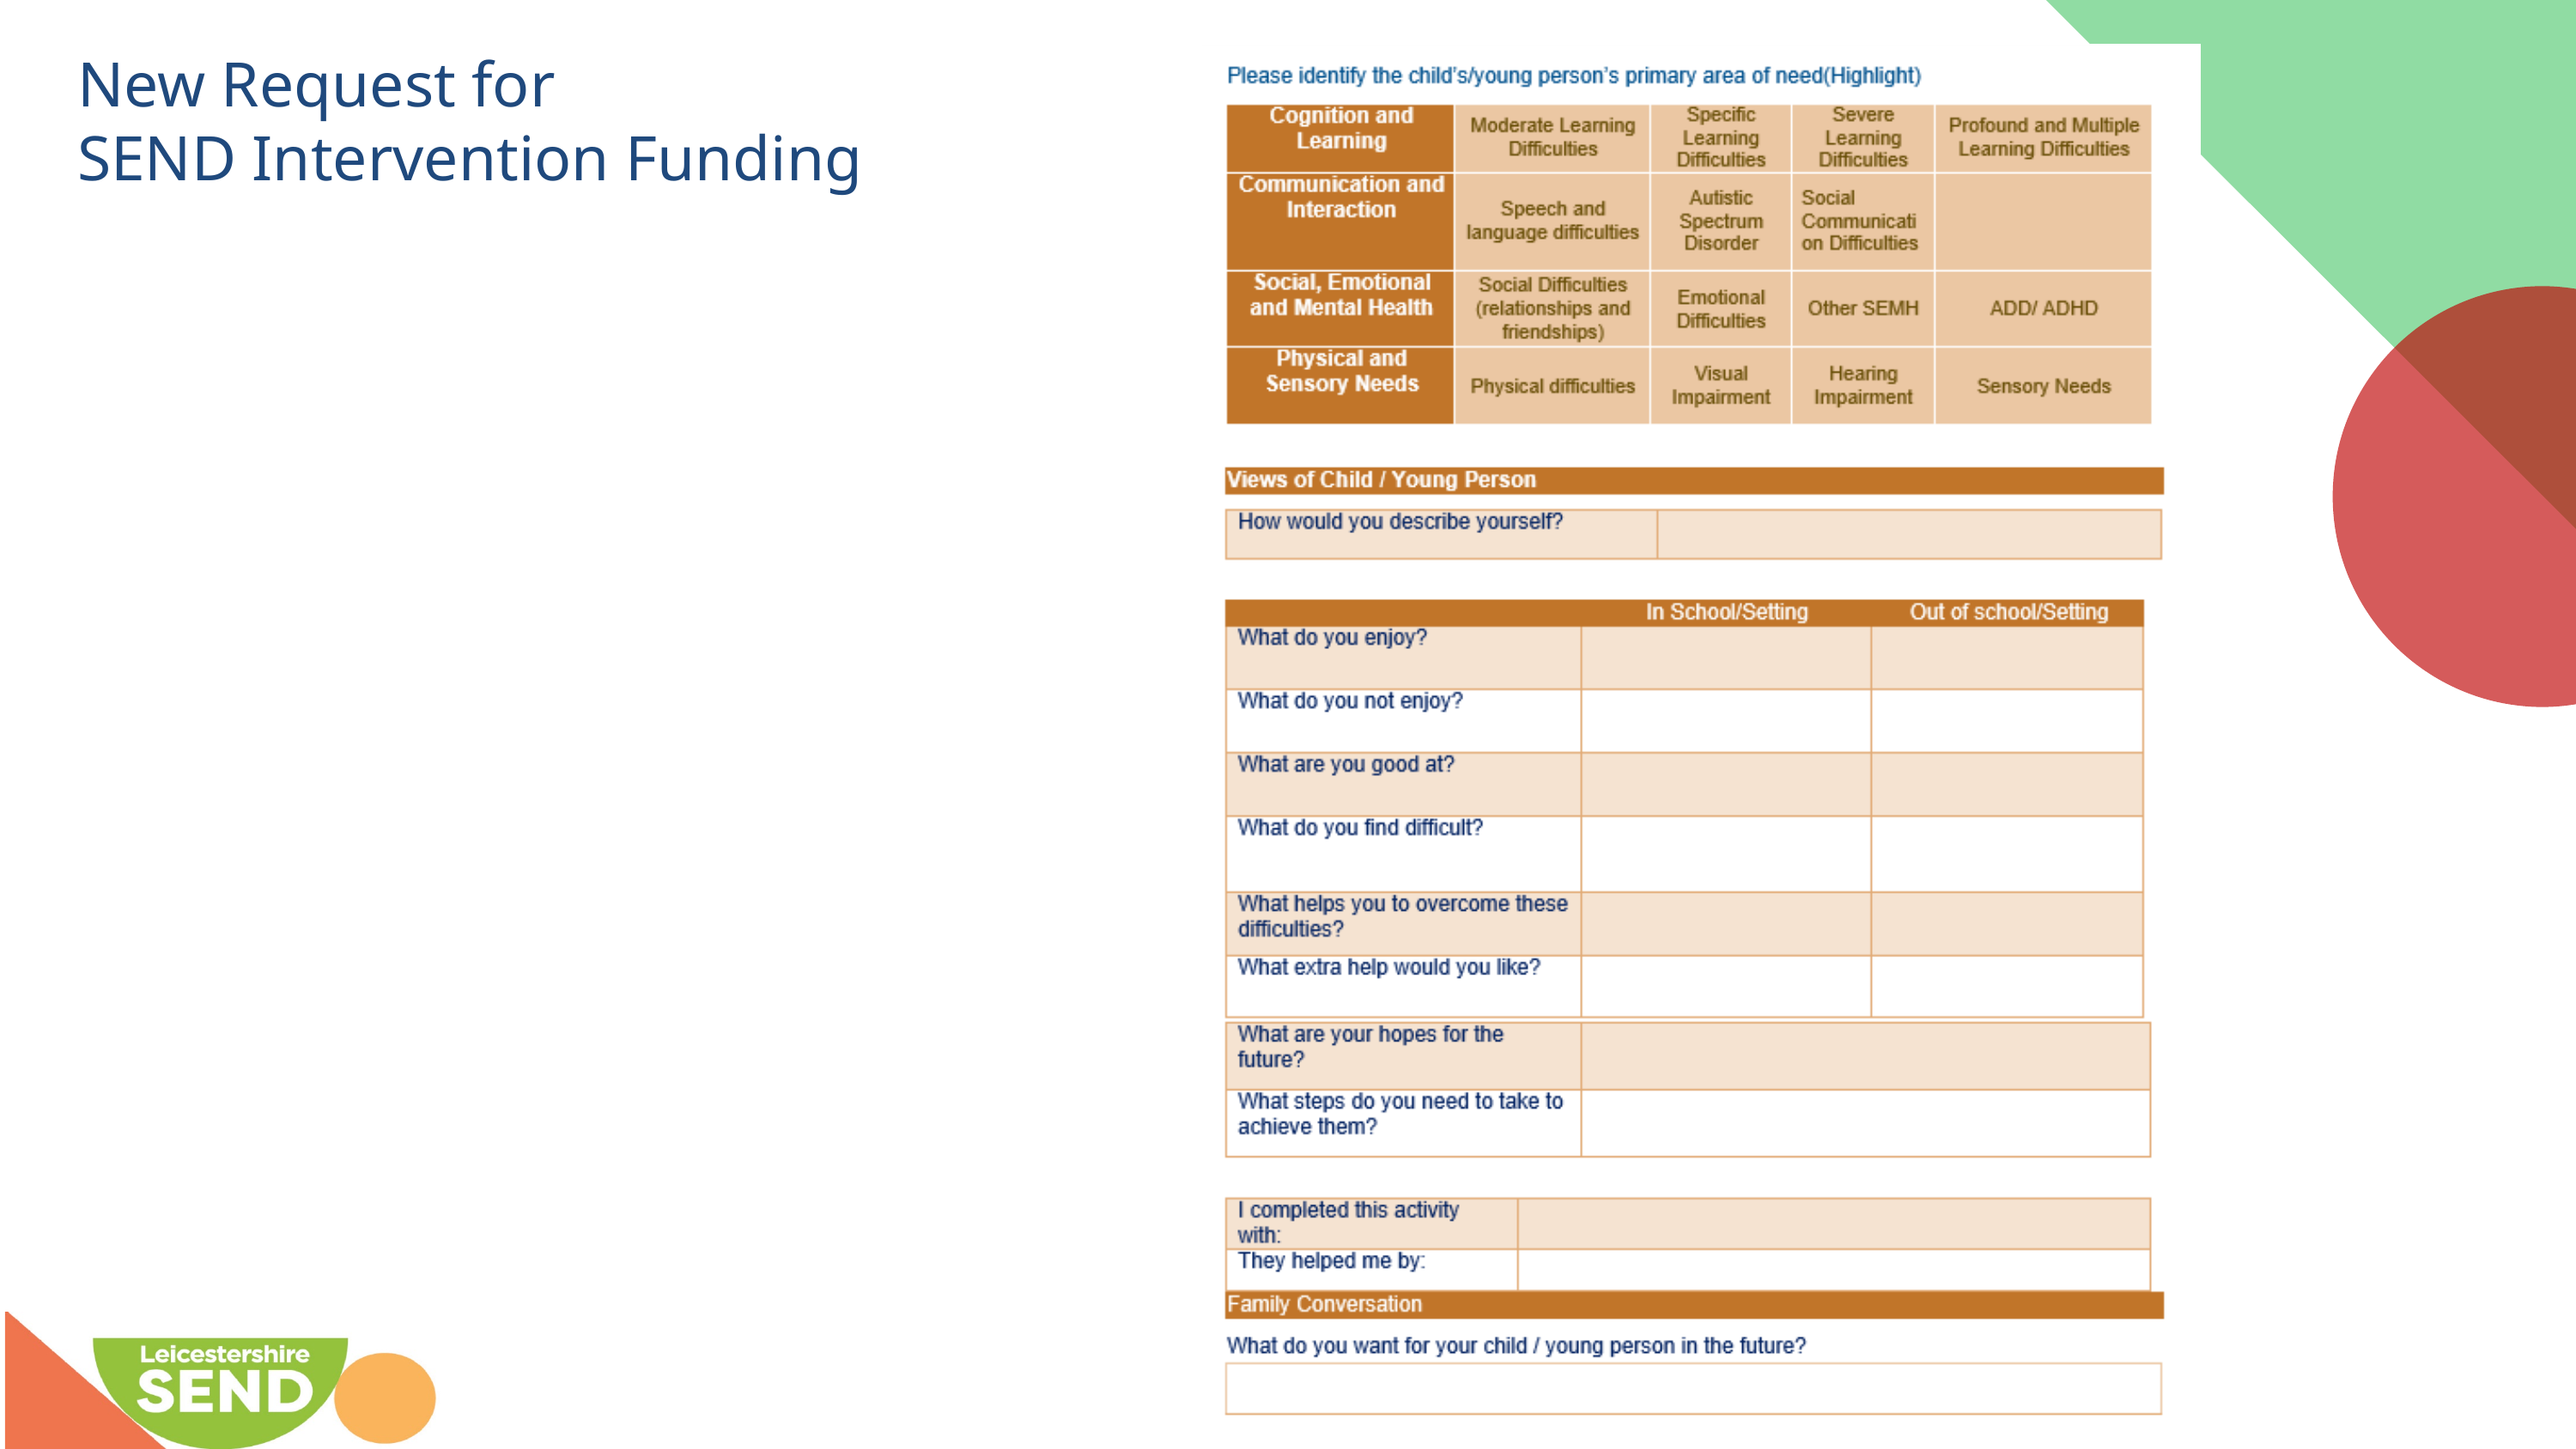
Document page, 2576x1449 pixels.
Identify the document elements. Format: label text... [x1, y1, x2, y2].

picture [4, 1312, 673, 1449]
title New Request for SEND Intervention Funding [64, 39, 1224, 200]
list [1201, 44, 2201, 1449]
